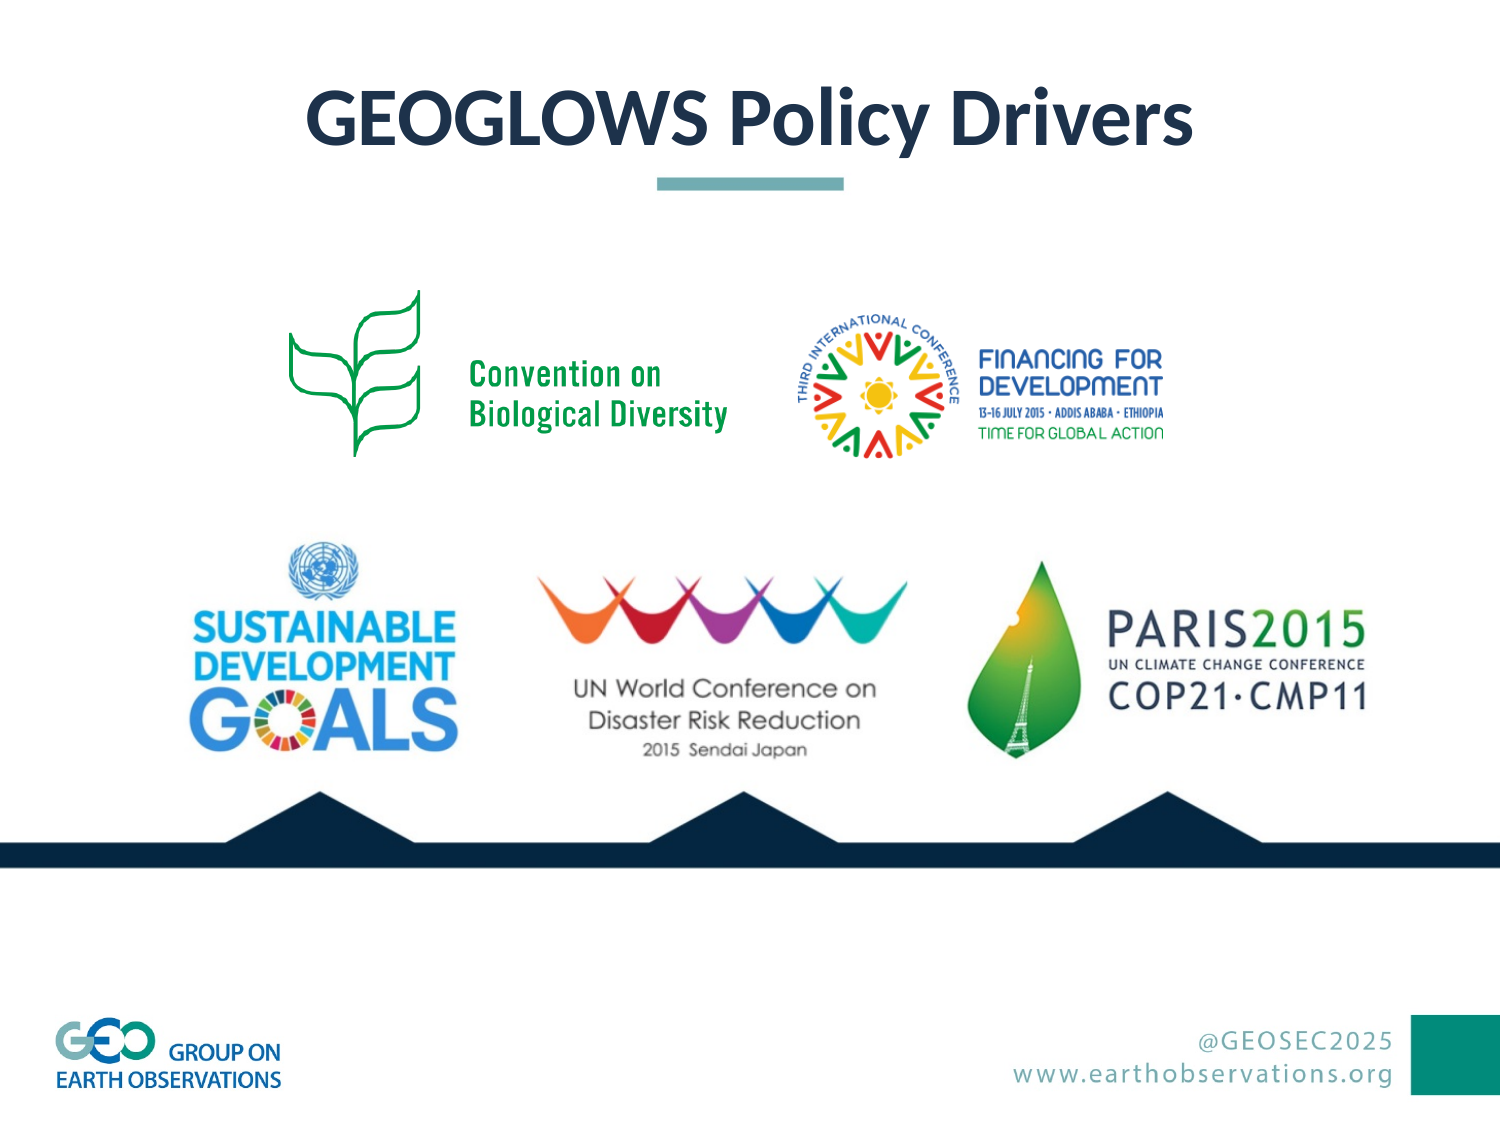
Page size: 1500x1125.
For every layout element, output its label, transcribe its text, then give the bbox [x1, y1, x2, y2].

picture [0, 290, 1500, 1125]
picture [0, 170, 1500, 236]
text_box GEOGLOWS Policy Drivers [0, 54, 1500, 170]
